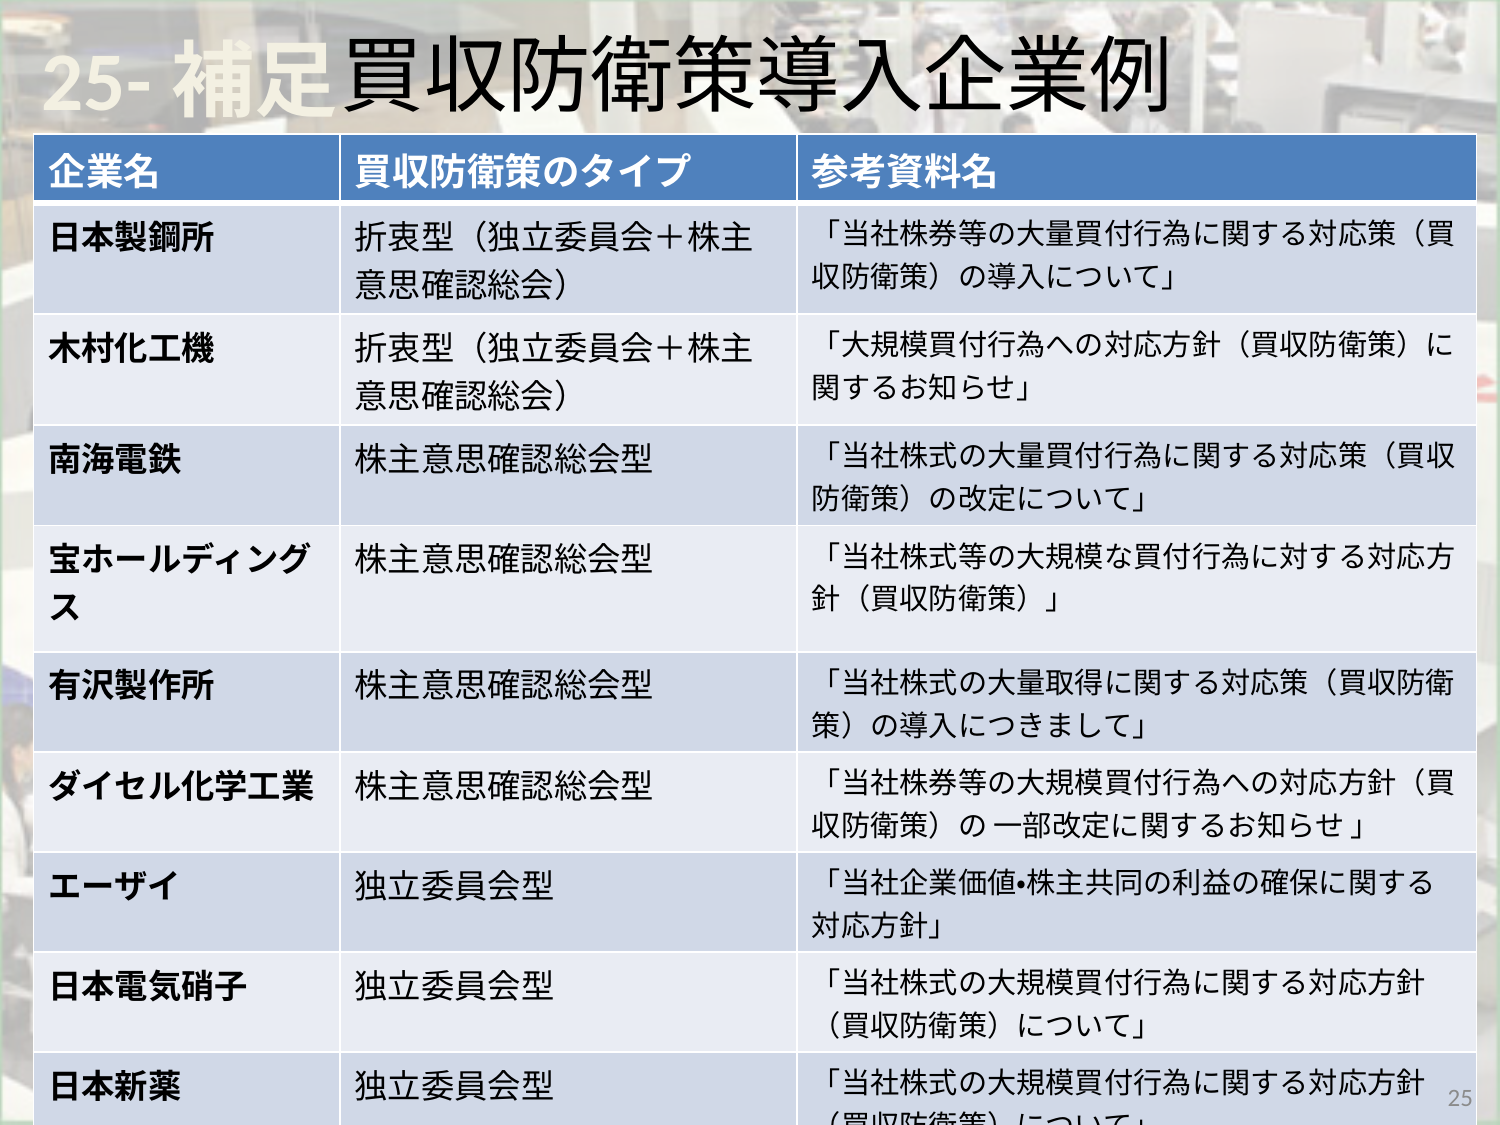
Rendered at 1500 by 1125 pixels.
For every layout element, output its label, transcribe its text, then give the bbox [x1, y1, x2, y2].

table_cell 折衷型（独立委員会＋株主意思確認総会） [341, 206, 796, 313]
table_cell 独立委員会型 [341, 1053, 796, 1125]
table_cell 南海電鉄 [34, 426, 339, 525]
table_cell 「当社株式等の大規模な買付行為に対する対応方針（買収防衛策）」 [798, 526, 1476, 651]
table_cell 折衷型（独立委員会＋株主意思確認総会） [341, 315, 796, 424]
table_cell 宝ホールディングス [34, 526, 339, 651]
table_cell 日本新薬 [34, 1053, 339, 1125]
table_cell 「当社株式の大量買付行為に関する対応策（買収防衛策）の改定について」 [798, 426, 1476, 525]
table_cell 株主意思確認総会型 [341, 653, 796, 751]
table_header 買収防衛策のタイプ [341, 135, 796, 200]
table_cell 日本製鋼所 [34, 206, 339, 313]
table_cell ダイセル化学工業 [34, 753, 339, 851]
table_cell 「当社企業価値・株主共同の利益の確保に関する対応方針」 [798, 853, 1476, 951]
table_cell 株主意思確認総会型 [341, 426, 796, 525]
table_cell 木村化工機 [34, 315, 339, 424]
text_box 25-補足 [11, 19, 368, 134]
table_cell エーザイ [34, 853, 339, 951]
table_cell 日本電気硝子 [34, 953, 339, 1051]
title 買収防衛策導入企業例 [82, 8, 1432, 133]
table_cell 株主意思確認総会型 [341, 526, 796, 651]
table_header 参考資料名 [798, 135, 1476, 200]
table_cell 「当社株券等の大量買付行為に関する対応策（買収防衛策）の導入について」 [798, 206, 1476, 313]
slide_number 25 [1138, 1066, 1489, 1125]
table_cell 「大規模買付行為への対応方針（買収防衛策）に関するお知らせ」 [798, 315, 1476, 424]
table_cell 独立委員会型 [341, 953, 796, 1051]
table_cell 「当社株式の大規模買付行為に関する対応方針（買収防衛策）について」 [798, 1053, 1476, 1125]
table_cell 「当社株券等の大規模買付行為への対応方針（買収防衛策）の 一部改定に関するお知らせ 」 [798, 753, 1476, 851]
table_cell 「当社株式の大量取得に関する対応策（買収防衛策）の導入につきまして」 [798, 653, 1476, 751]
table_cell 株主意思確認総会型 [341, 753, 796, 851]
table_header 企業名 [34, 135, 339, 200]
table_cell 独立委員会型 [341, 853, 796, 951]
table_cell 有沢製作所 [34, 653, 339, 751]
table_cell 「当社株式の大規模買付行為に関する対応方針（買収防衛策）について」 [798, 953, 1476, 1051]
